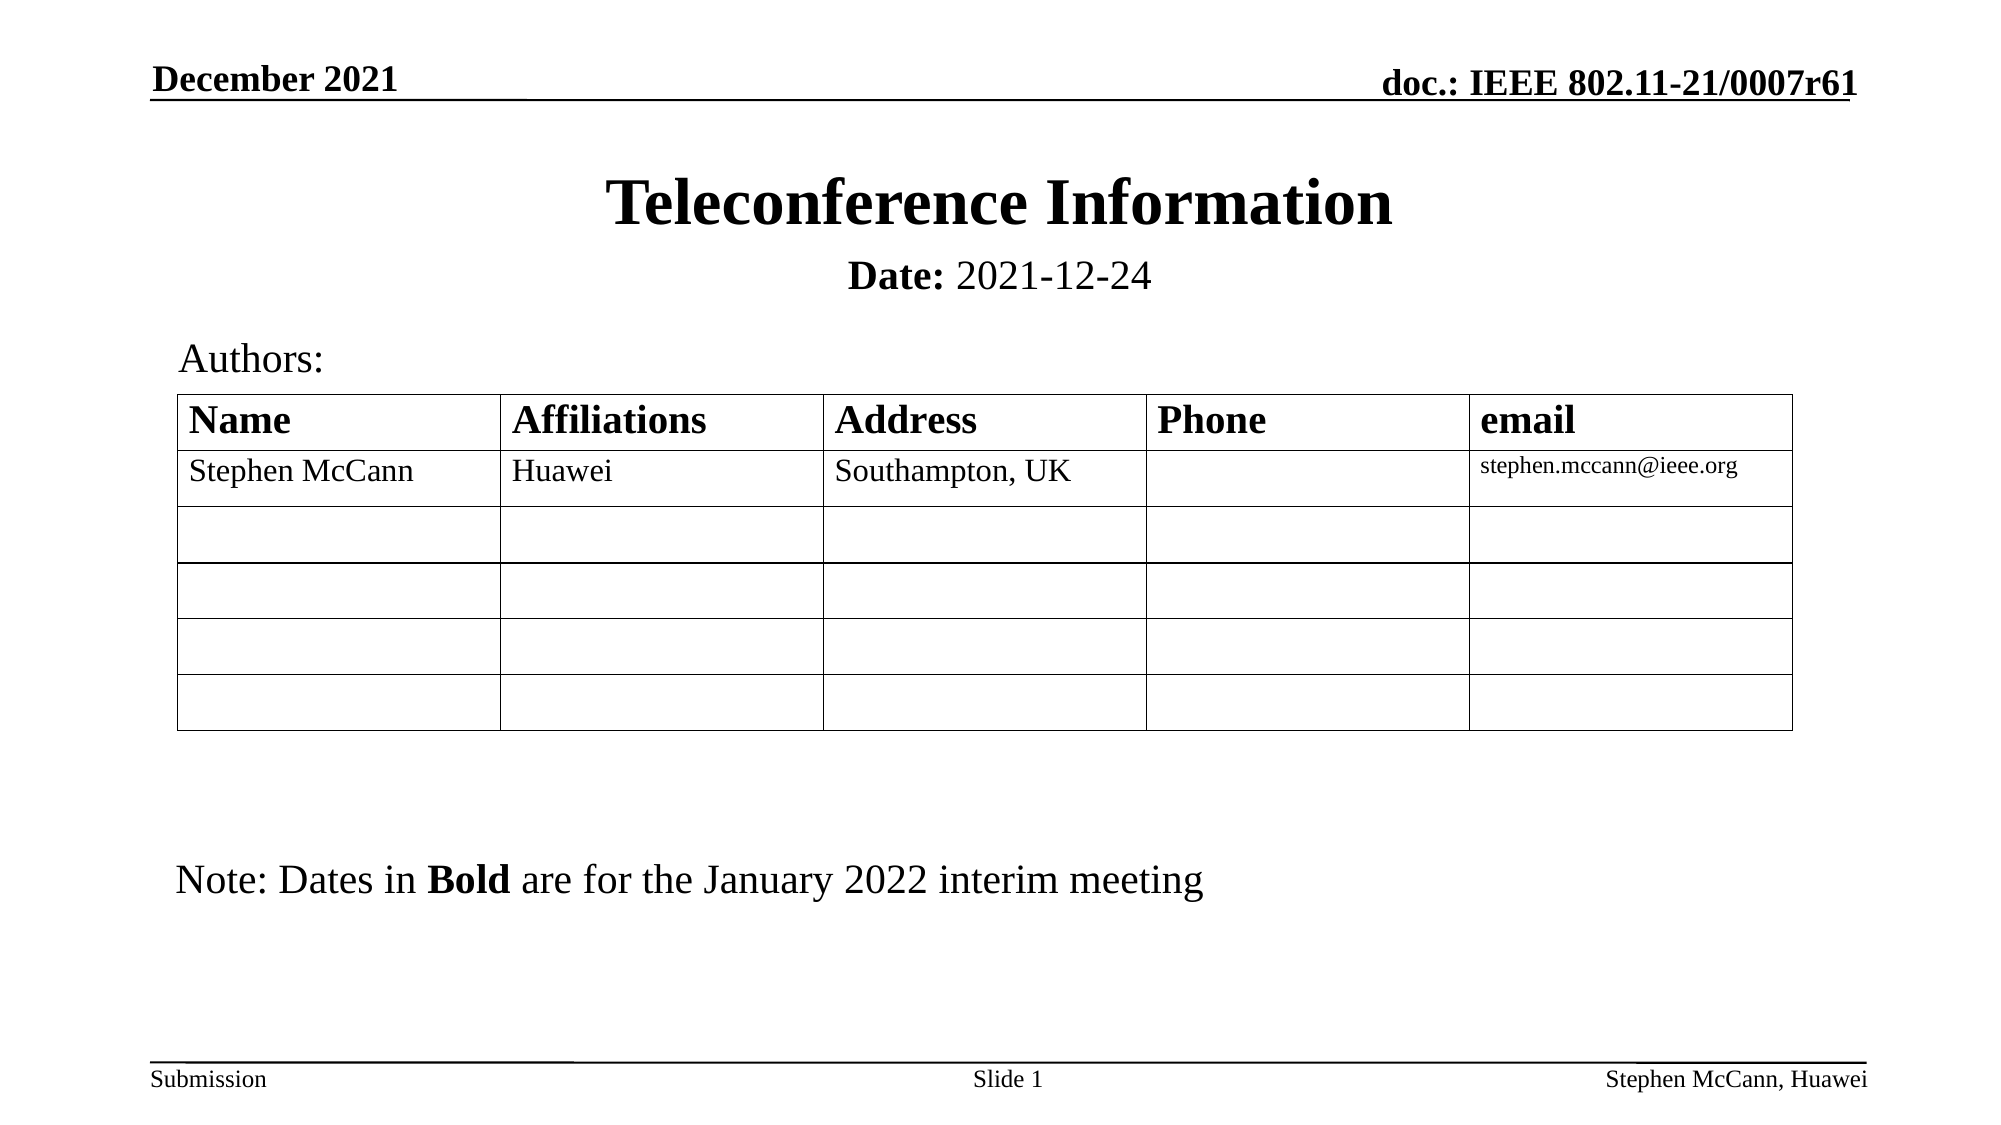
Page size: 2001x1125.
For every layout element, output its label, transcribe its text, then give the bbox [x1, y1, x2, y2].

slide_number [152, 54, 563, 100]
subtitle Date: 2021-12-24 [299, 239, 1701, 319]
footer Stephen McCann, Huawei [1171, 1061, 1869, 1093]
text_box Authors: [162, 323, 401, 387]
slide_number Slide 1 [950, 1061, 1067, 1123]
title Teleconference Information [149, 76, 1851, 319]
text_box Note: Dates in Bold are for the January 2022 interim meeting [160, 844, 1296, 910]
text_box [162, 393, 1842, 800]
